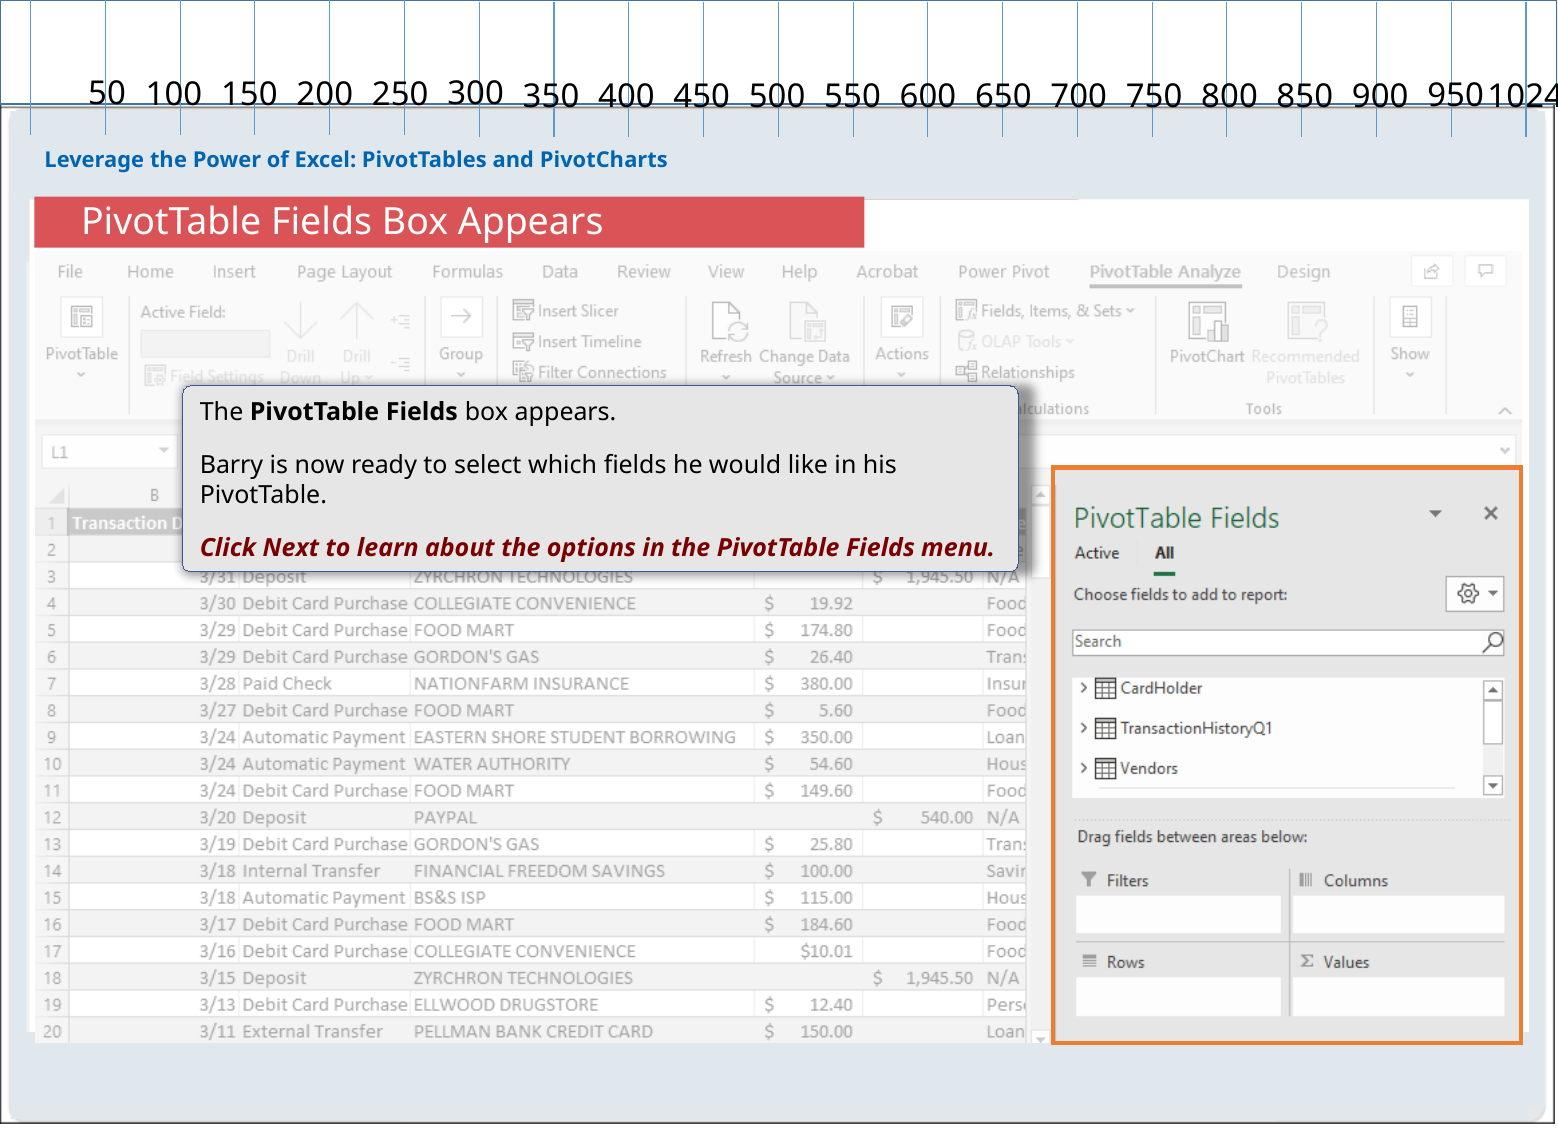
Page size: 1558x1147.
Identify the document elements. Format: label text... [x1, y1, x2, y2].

picture [255, 105, 329, 111]
picture [1377, 105, 1451, 111]
picture [330, 105, 404, 111]
picture [31, 105, 105, 111]
picture [1153, 105, 1226, 111]
picture [1078, 105, 1152, 111]
title PivotTable Fields Box Appears [34, 196, 865, 248]
picture [106, 105, 180, 111]
picture [928, 105, 1002, 111]
picture [704, 105, 778, 111]
picture [779, 105, 853, 111]
picture [555, 105, 628, 111]
picture [1302, 105, 1376, 111]
picture [181, 105, 254, 111]
picture [480, 105, 553, 111]
picture [1452, 105, 1525, 111]
picture [1003, 105, 1077, 111]
picture [629, 105, 703, 111]
picture [0, 105, 1555, 1124]
picture [35, 251, 1522, 1044]
picture [405, 105, 479, 111]
picture [854, 105, 927, 111]
picture [1227, 105, 1301, 111]
